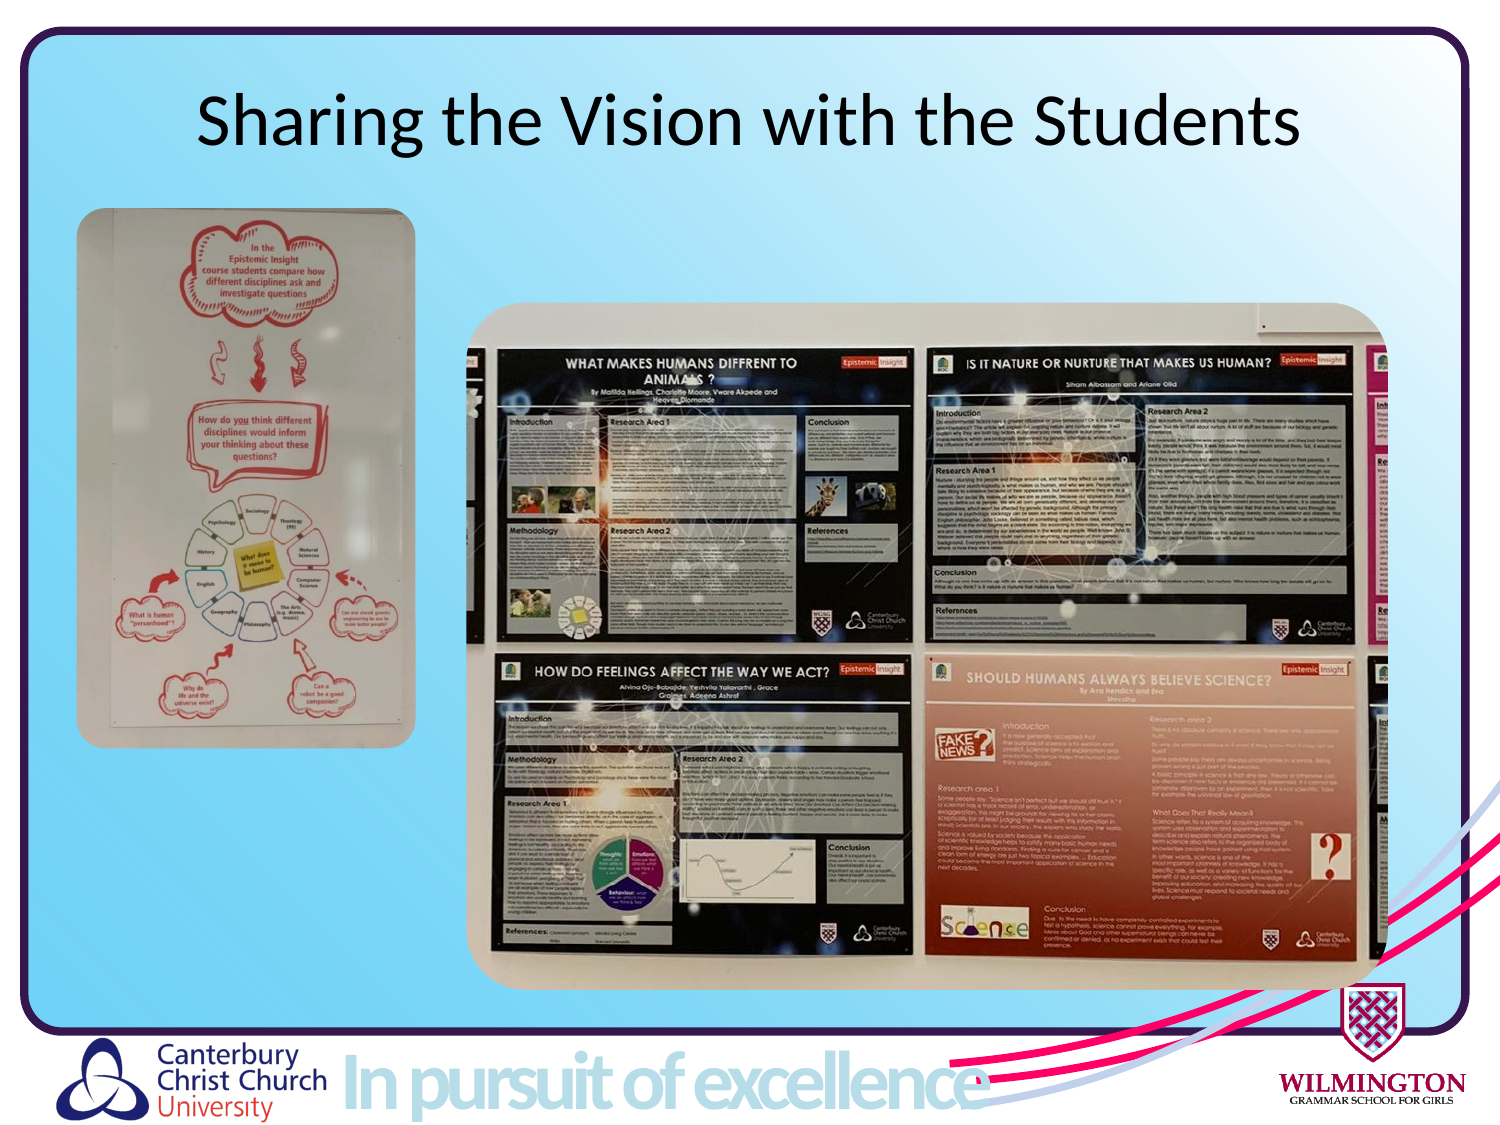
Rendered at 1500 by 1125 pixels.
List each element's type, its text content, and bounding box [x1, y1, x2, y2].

picture [76, 207, 416, 749]
picture [466, 302, 1466, 1104]
picture [34, 1016, 348, 1125]
text_box Sharing the Vision with the Students [141, 63, 1359, 168]
